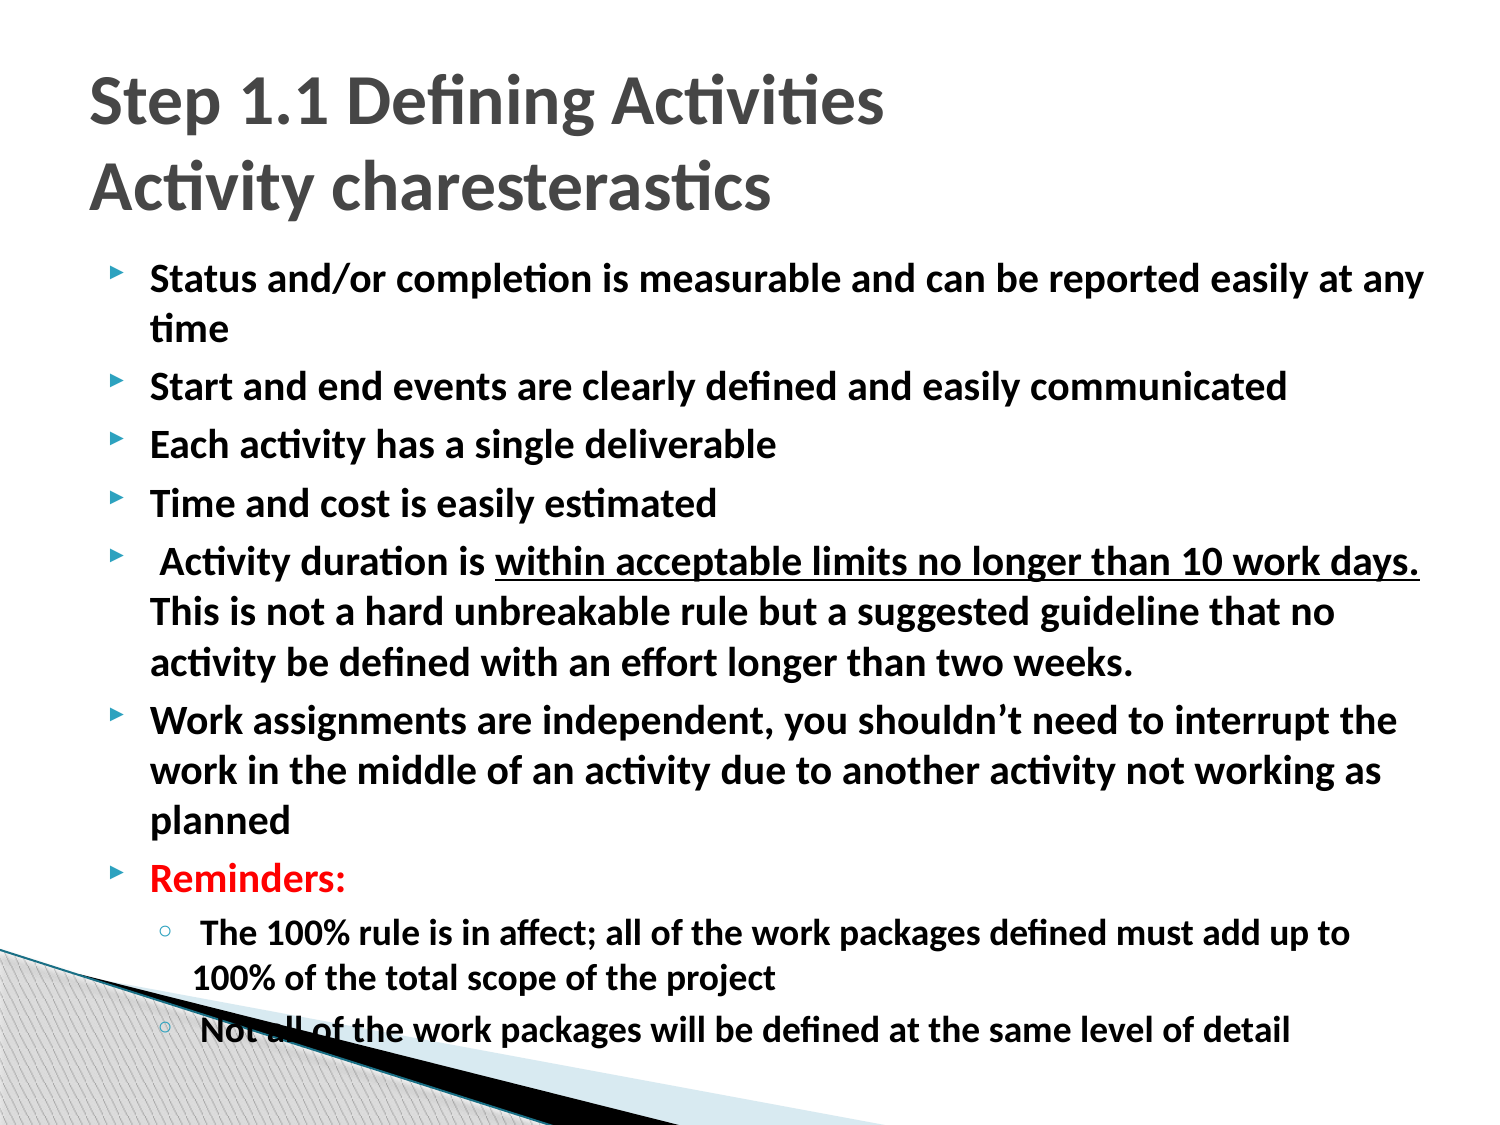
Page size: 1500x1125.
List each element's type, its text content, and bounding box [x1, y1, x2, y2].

title Step 1.1 Defining Activities Activity charesterastics [75, 45, 1425, 233]
list Status and/or completion is measurable and can be reported easily at any time Start and end events are clearly defined and easily communicated Each activity has a single deliverable Time and cost is easily estimated Activity duration is within acceptable limits no longer than 10 work days. This is not a hard unbreakable rule but a suggested guideline that no activity be defined with an effort longer than two weeks. Work assignments are independent, you shouldn’t need to interrupt the work in the middle of an activity due to another activity not working as planned Reminders:  The 100% rule is in affect; all of the work packages defined must add up to 100% of the total scope of the project  Not all of the work packages will be defined at the same level of detail [75, 243, 1447, 1094]
